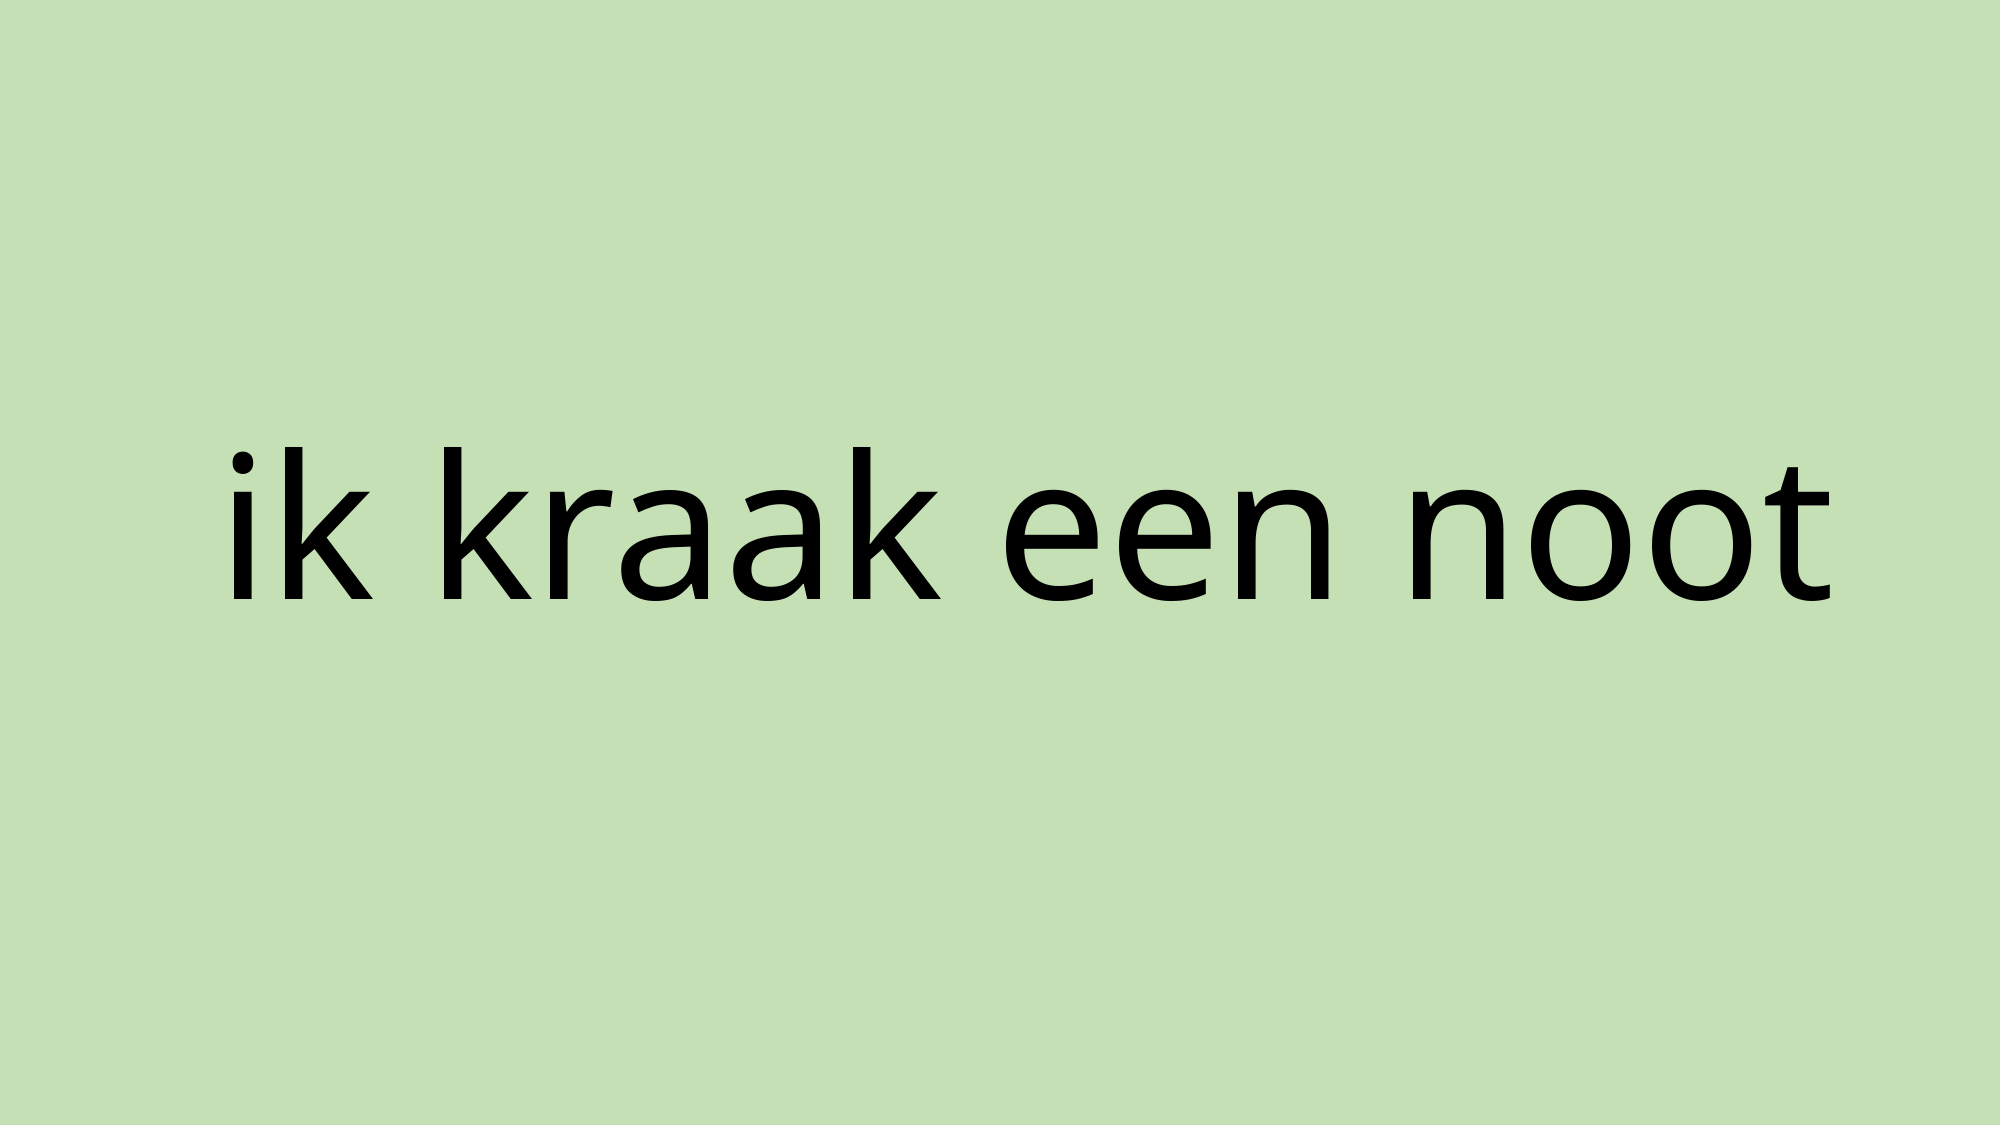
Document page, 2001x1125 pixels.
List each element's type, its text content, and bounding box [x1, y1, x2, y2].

title ik kraak een noot [100, 378, 1900, 651]
